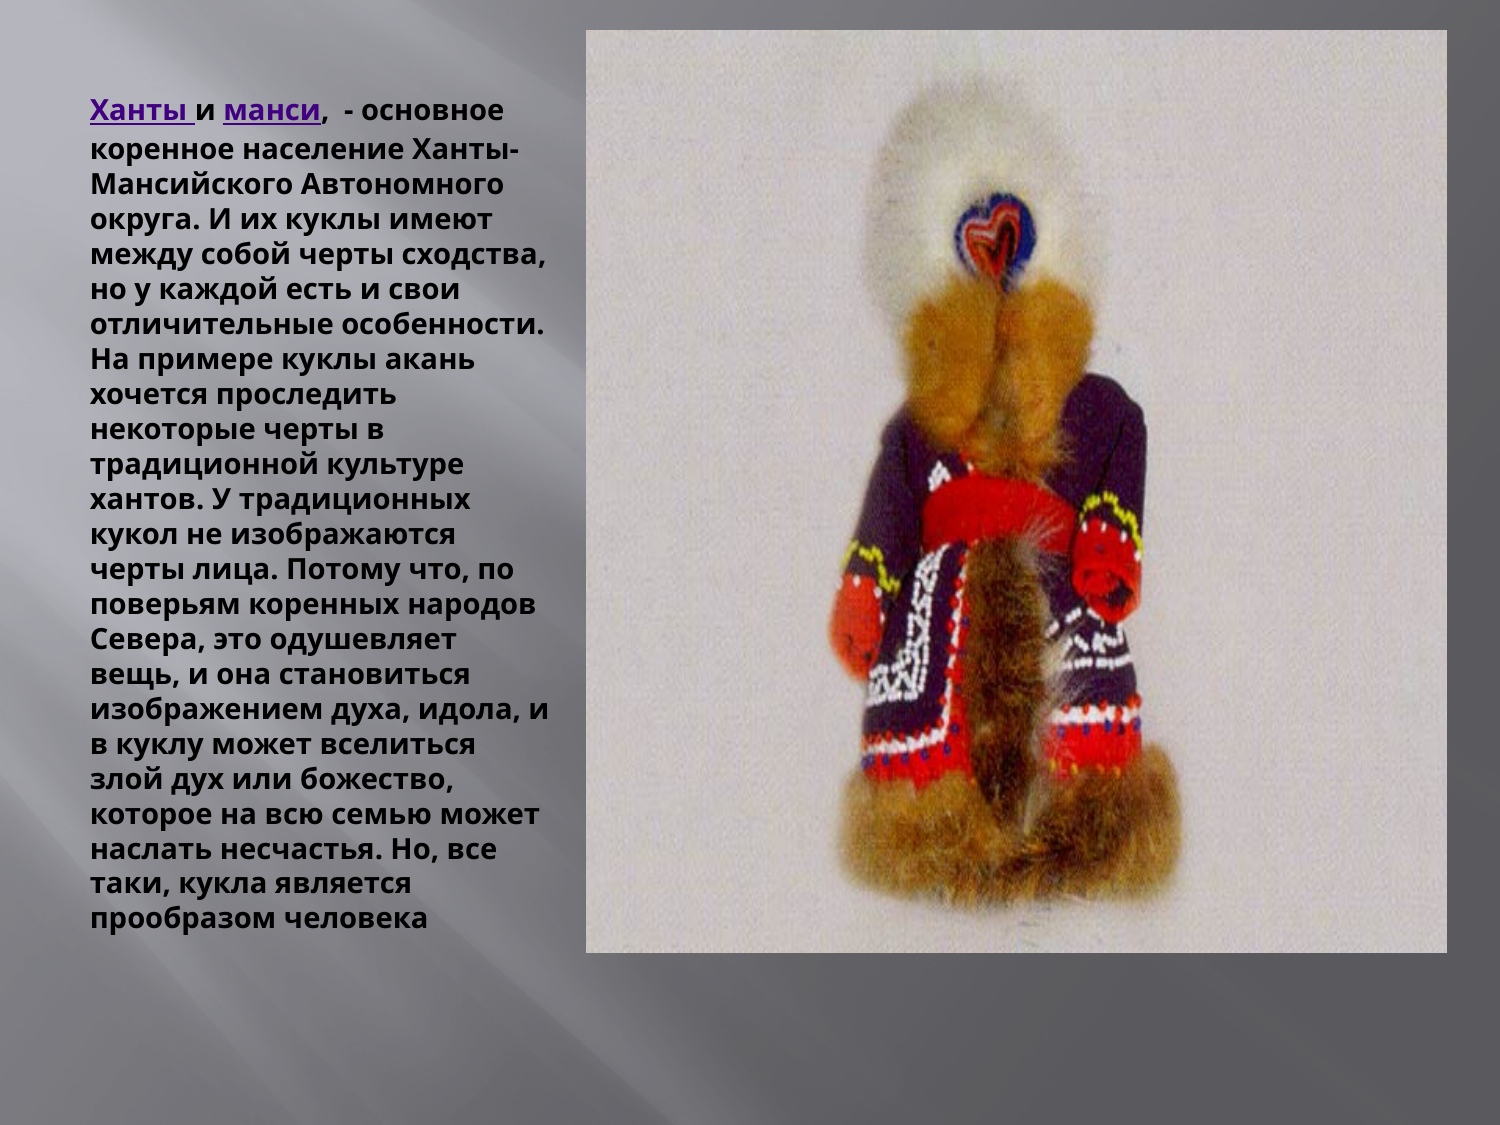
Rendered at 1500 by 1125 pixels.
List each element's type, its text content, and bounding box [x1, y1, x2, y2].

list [586, 30, 1448, 953]
list Ханты и манси, - основное коренное население Ханты-Мансийского Автономного округа. И их куклы имеют между собой черты сходства, но у каждой есть и свои отличительные особенности. На примере куклы акань хочется проследить некоторые черты в традиционной культуре хантов. У традиционных кукол не изображаются черты лица. Потому что, по поверьям коренных народов Севера, это одушевляет вещь, и она становиться изображением духа, идола, и в куклу может вселиться злой дух или божество, которое на всю семью может наслать несчастья. Но, все таки, кукла является прообразом человека [75, 42, 569, 1005]
